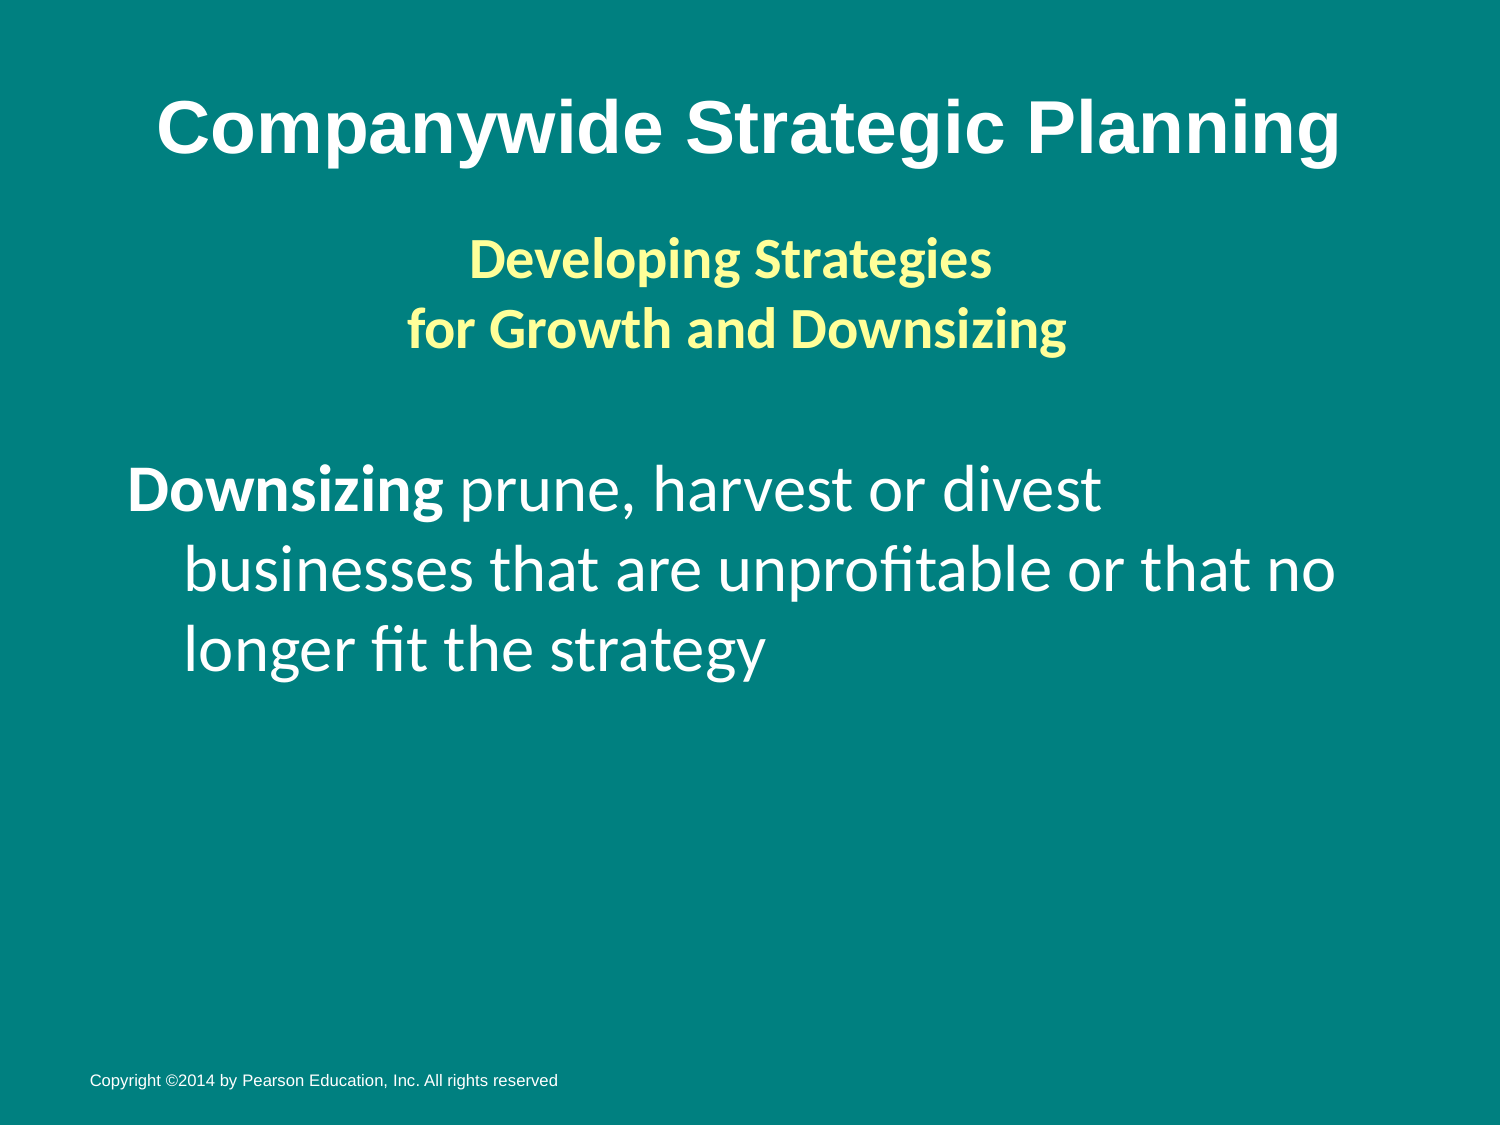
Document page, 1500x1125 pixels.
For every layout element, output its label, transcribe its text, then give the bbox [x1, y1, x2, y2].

list Developing Strategies for Growth and Downsizing [149, 212, 1326, 276]
title Companywide Strategic Planning [112, 37, 1388, 226]
text_box Copyright ©2014 by Pearson Education, Inc. All rights reserved [74, 1062, 825, 1098]
list Downsizing prune, harvest or divest businesses that are unprofitable or that no longer fit the strategy [112, 437, 1388, 1113]
